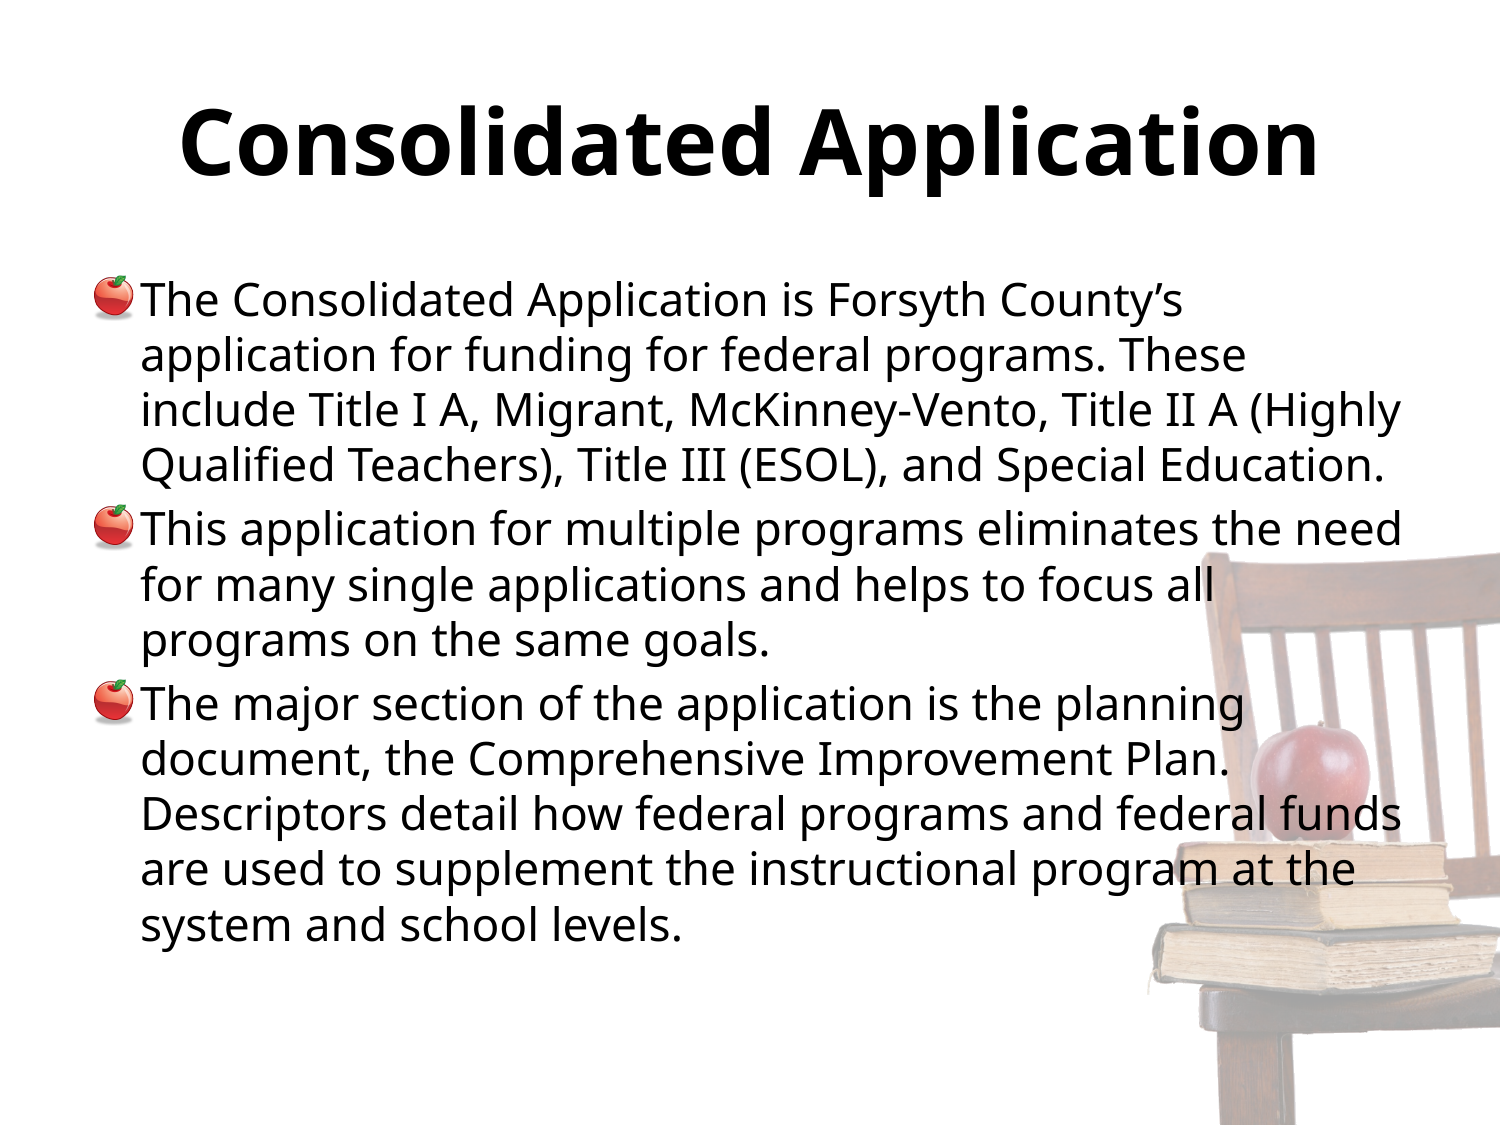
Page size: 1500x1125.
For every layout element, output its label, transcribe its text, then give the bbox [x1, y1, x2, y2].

picture [90, 678, 137, 726]
picture [90, 274, 137, 321]
picture [90, 503, 137, 551]
list The Consolidated Application is Forsyth County’s application for funding for federal programs. These include Title I A, Migrant, McKinney-Vento, Title II A (Highly Qualified Teachers), Title III (ESOL), and Special Education. This application for multiple programs eliminates the need for many single applications and helps to focus all programs on the same goals. The major section of the application is the planning document, the Comprehensive Improvement Plan. Descriptors detail how federal programs and federal funds are used to supplement the instructional program at the system and school levels. [75, 262, 1425, 1005]
title Consolidated Application [75, 45, 1425, 233]
